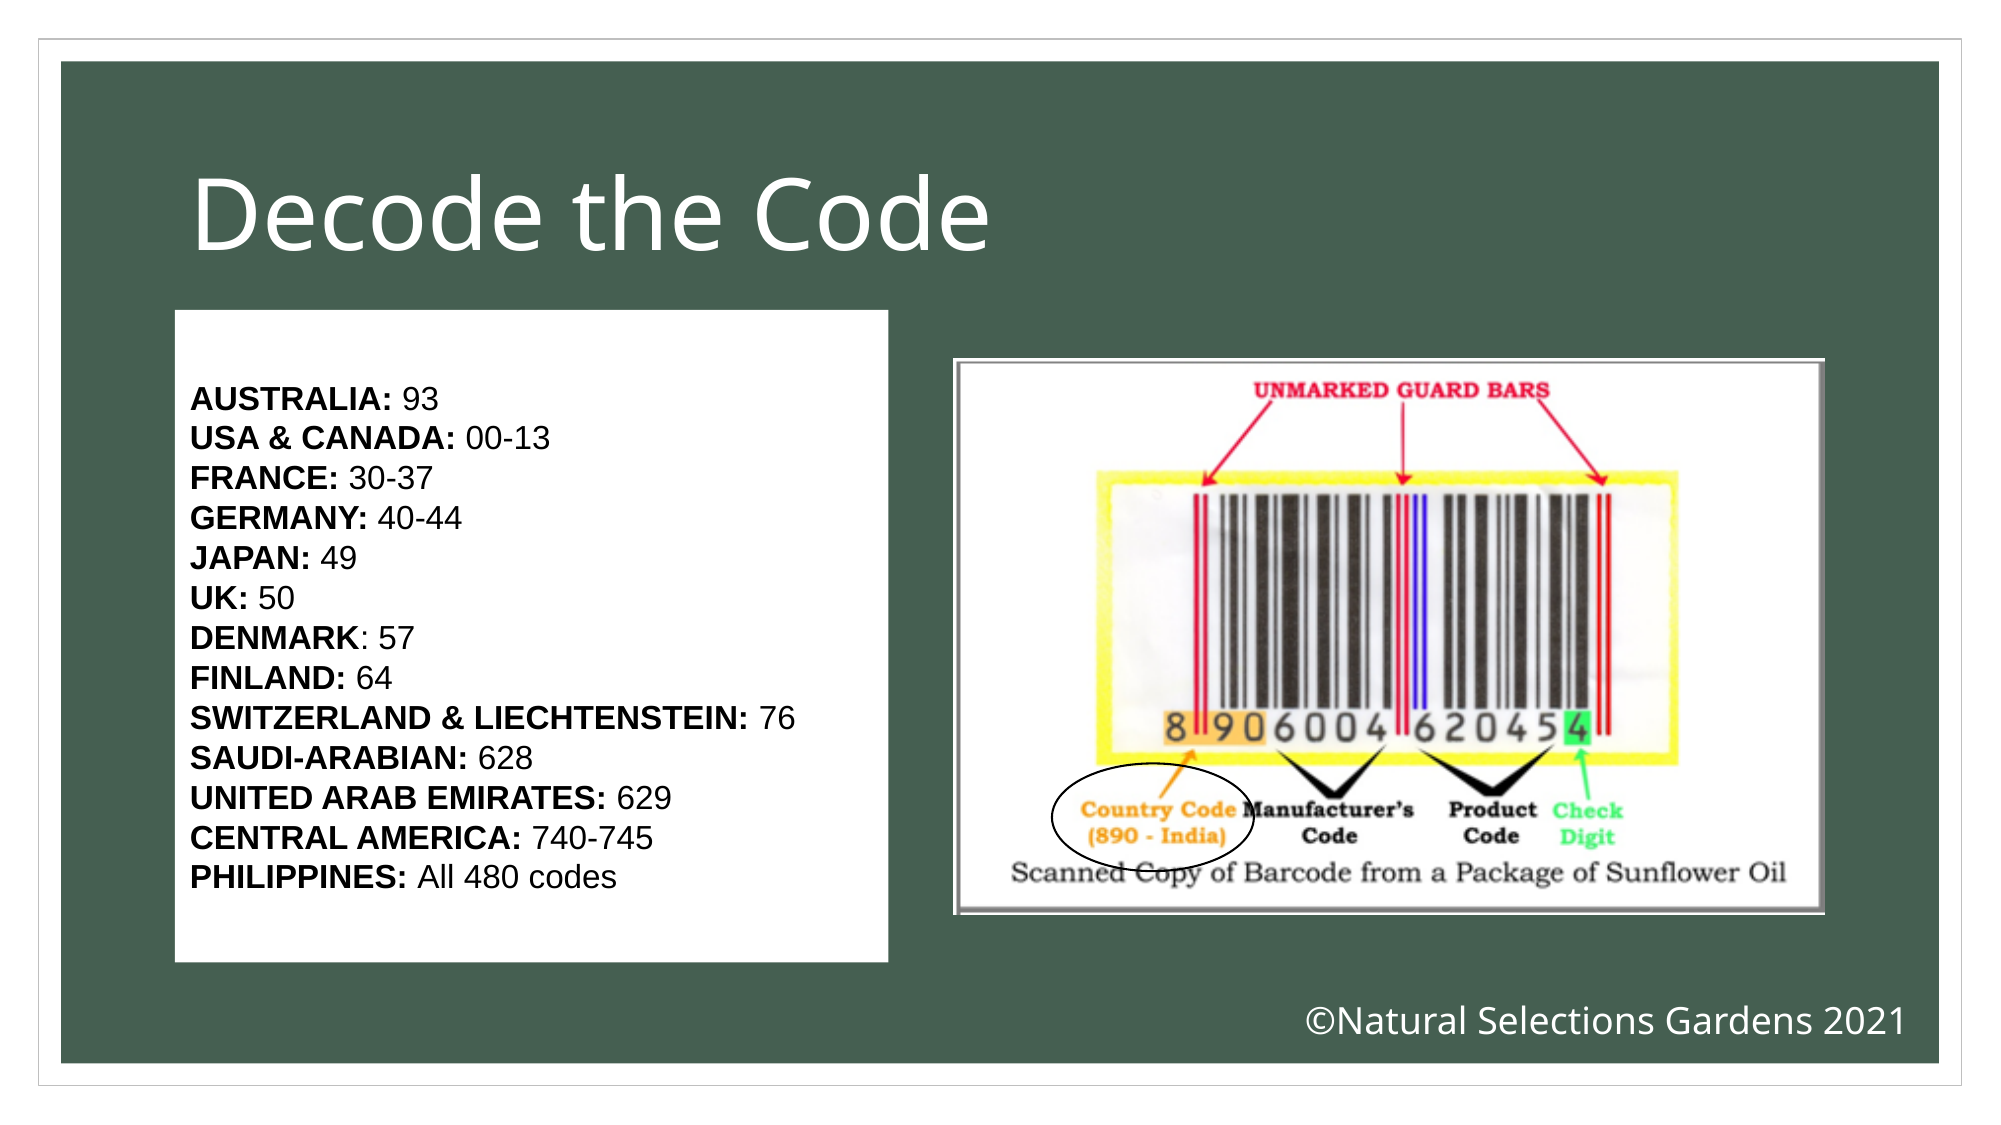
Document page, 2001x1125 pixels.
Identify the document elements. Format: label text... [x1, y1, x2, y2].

text_box ©Natural Selections Gardens 2021 [1289, 989, 1925, 1049]
list AUSTRALIA: 93 USA & CANADA: 00-13 FRANCE: 30-37 GERMANY: 40-44 JAPAN: 49 UK: 50 DENMARK: 57 FINLAND: 64 SWITZERLAND & LIECHTENSTEIN: 76 SAUDI-ARABIAN: 628 UNITED ARAB EMIRATES: 629 CENTRAL AMERICA: 740-745 PHILIPPINES: All 480 codes [174, 309, 889, 963]
title Decode the Code [174, 105, 1825, 331]
picture [953, 358, 1825, 915]
